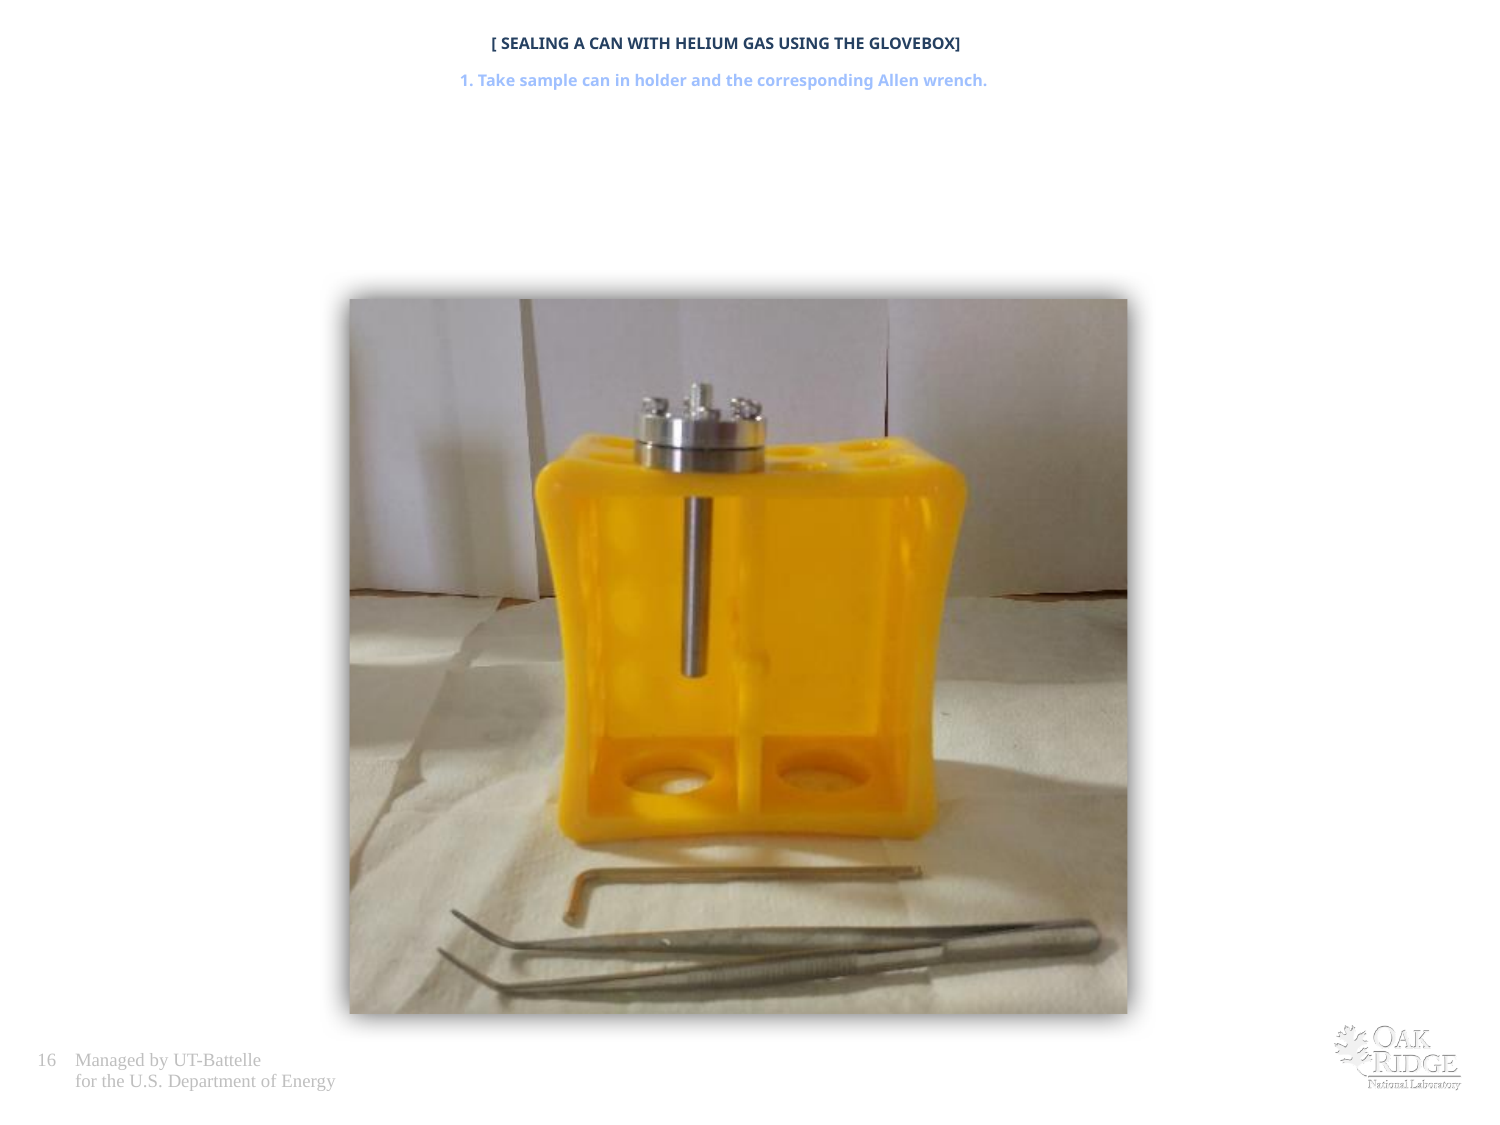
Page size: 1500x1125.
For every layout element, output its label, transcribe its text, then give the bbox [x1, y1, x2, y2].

title [ SEALING A CAN WITH HELIUM GAS USING THE GLOVEBOX] 1. Take sample can in holder and the corresponding Allen wrench. [50, 29, 1401, 98]
picture [1325, 1019, 1472, 1095]
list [349, 299, 1128, 1014]
